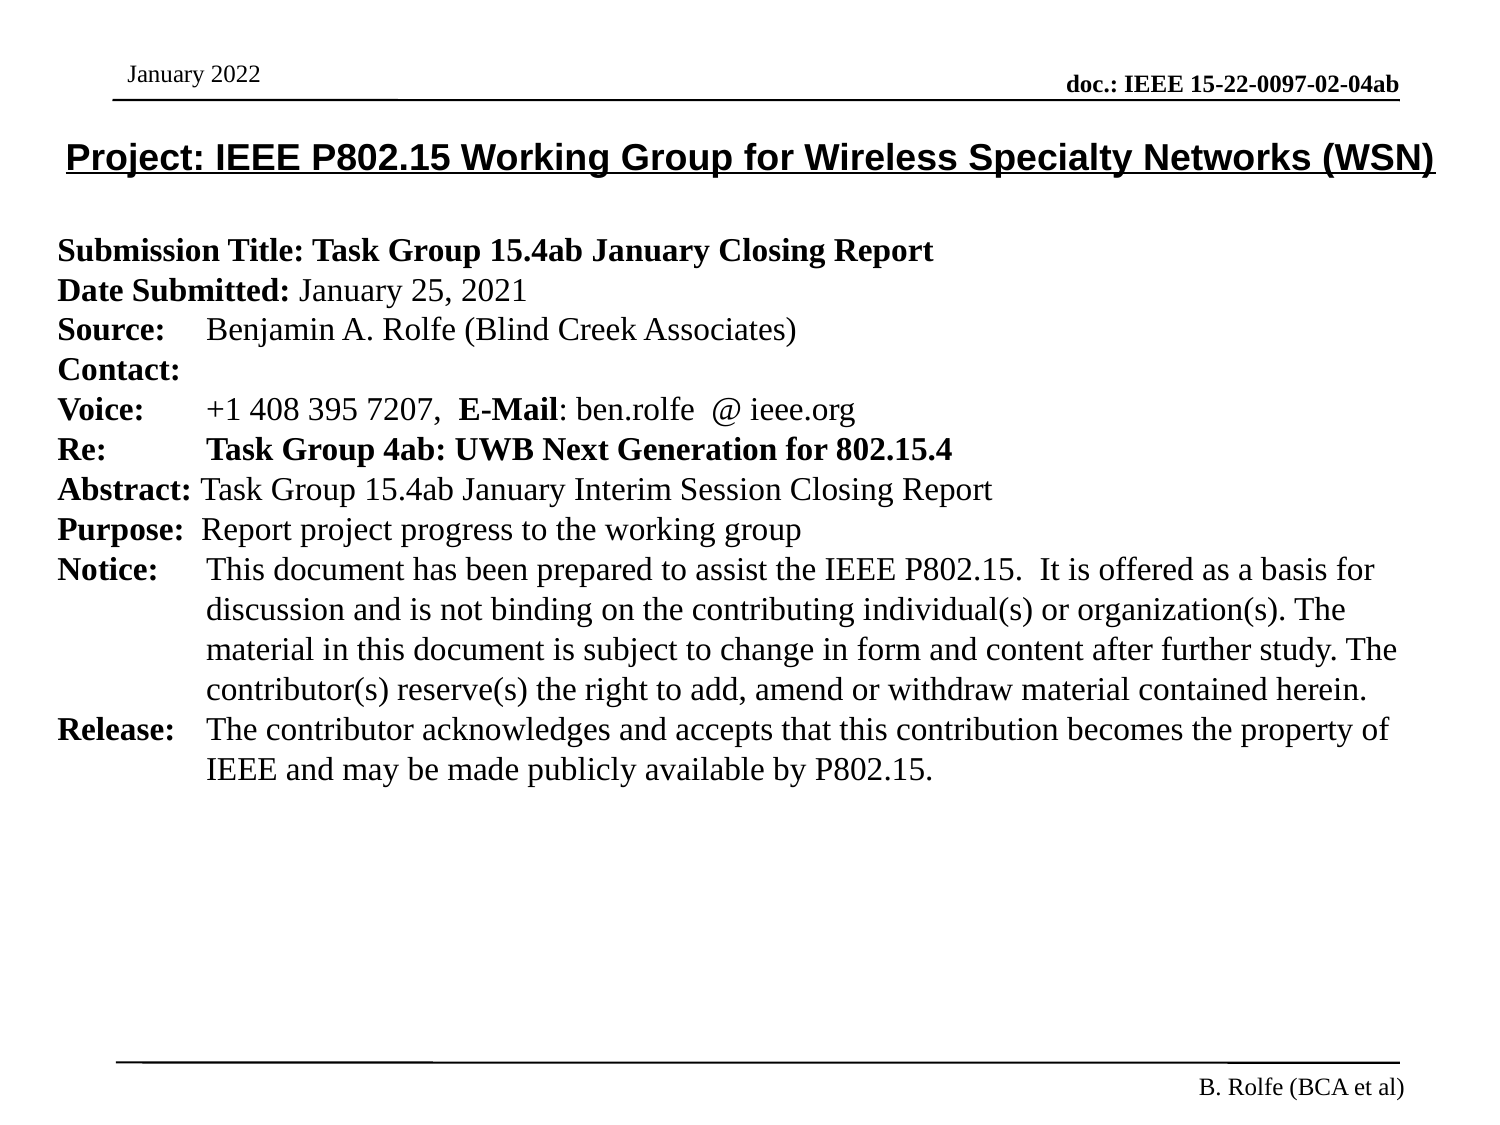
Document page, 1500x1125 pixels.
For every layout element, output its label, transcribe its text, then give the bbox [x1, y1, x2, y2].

text_box Project: IEEE P802.15 Working Group for Wireless Specialty Networks (WSN) Submission Title: Task Group 15.4ab January Closing Report Date Submitted: January 25, 2021 Source: Benjamin A. Rolfe (Blind Creek Associates) Contact: Voice: +1 408 395 7207, E-Mail: ben.rolfe @ ieee.org Re: Task Group 4ab: UWB Next Generation for 802.15.4 Abstract: Task Group 15.4ab January Interim Session Closing Report Purpose: Report project progress to the working group Notice: This document has been prepared to assist the IEEE P802.15. It is offered as a basis for discussion and is not binding on the contributing individual(s) or organization(s). The material in this document is subject to change in form and content after further study. The contributor(s) reserve(s) the right to add, amend or withdraw material contained herein. Release: The contributor acknowledges and accepts that this contribution becomes the property of IEEE and may be made publicly available by P802.15. [41, 125, 1459, 795]
